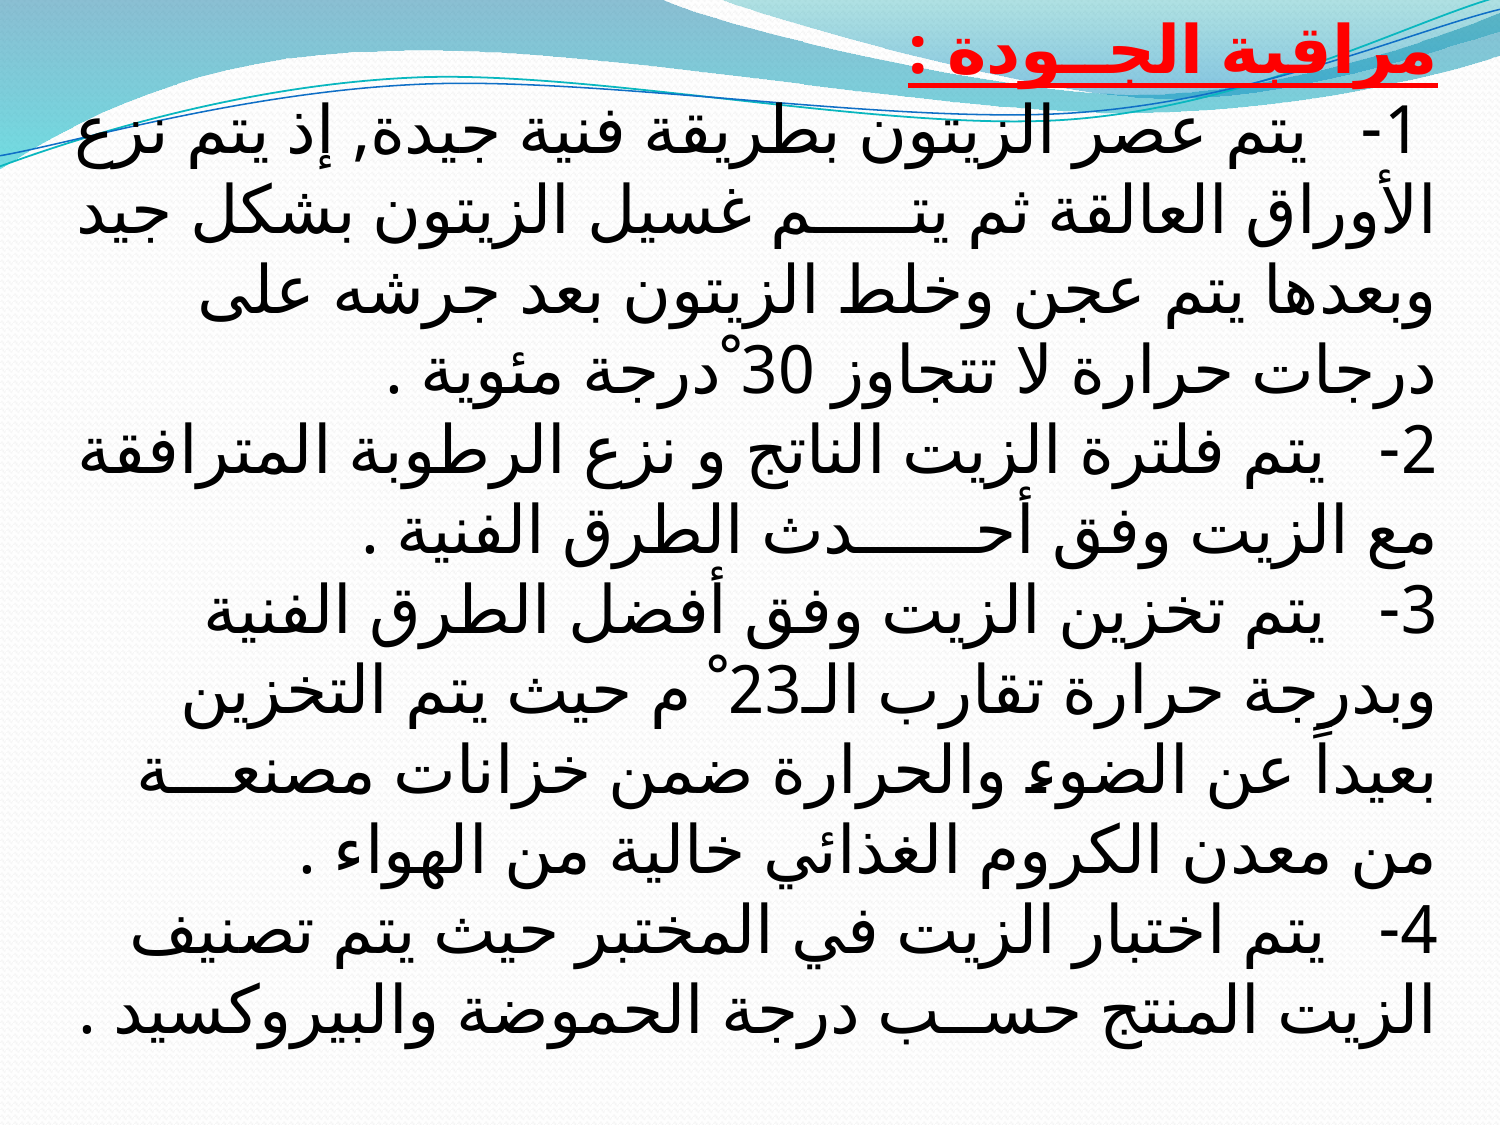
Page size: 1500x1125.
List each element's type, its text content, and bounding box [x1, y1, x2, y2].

text_box مراقبة الجــودة : 1- يتم عصر الزيتون بطريقة فنية جيدة, إذ يتم نزع الأوراق العالقة ثم يتـــــم غسيل الزيتون بشكل جيد وبعدها يتم عجن وخلط الزيتون بعد جرشه على درجات حرارة لا تتجاوز 30 ْدرجة مئوية . 2- يتم فلترة الزيت الناتج و نزع الرطوبة المترافقة مع الزيت وفق أحــــــدث الطرق الفنية . 3- يتم تخزين الزيت وفق أفضل الطرق الفنية وبدرجة حرارة تقارب الـ23 ْ م حيث يتم التخزين بعيداً عن الضوء والحرارة ضمن خزانات مصنعـــة من معدن الكروم الغذائي خالية من الهواء . 4- يتم اختبار الزيت في المختبر حيث يتم تصنيف الزيت المنتج حســب درجة الحموضة والبيروكسيد . [46, 0, 1454, 1055]
